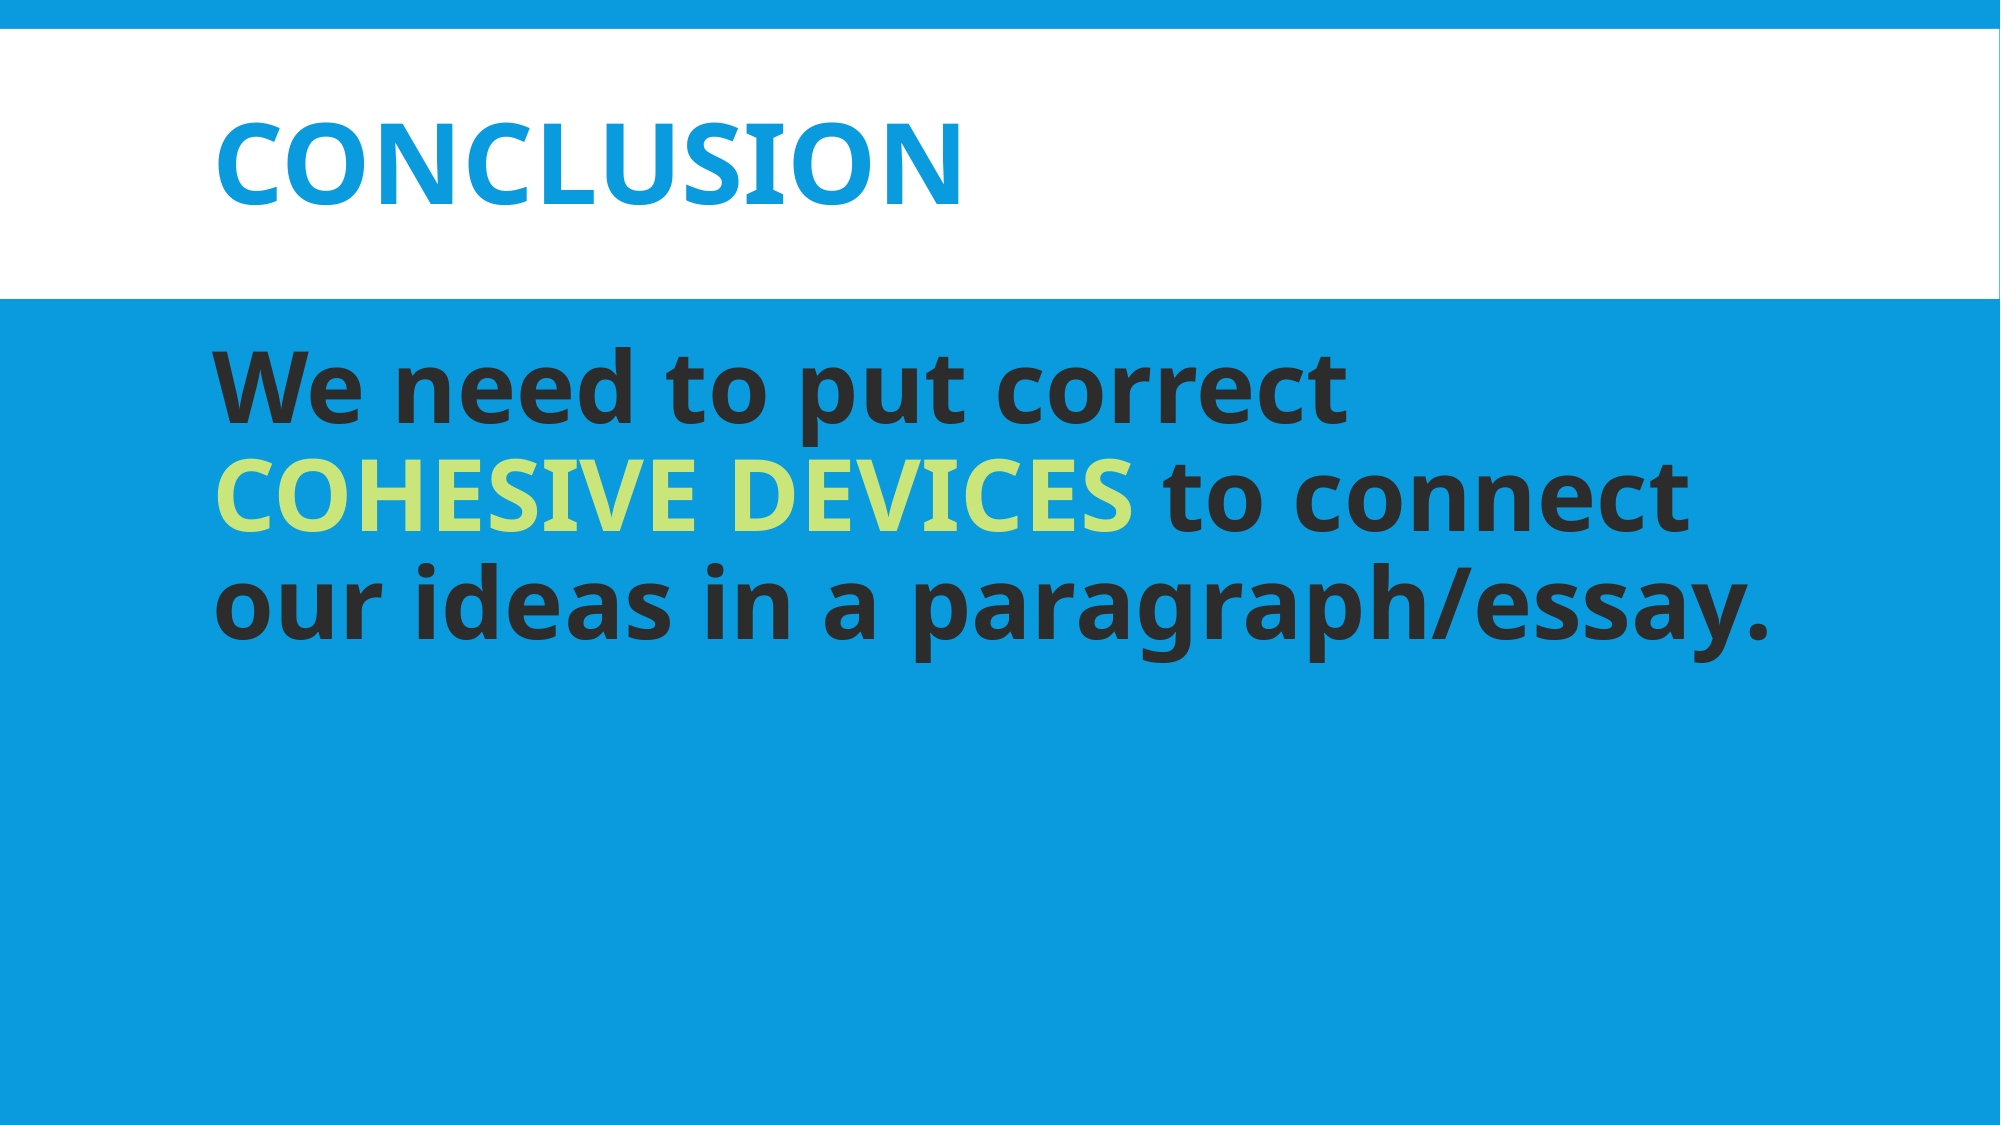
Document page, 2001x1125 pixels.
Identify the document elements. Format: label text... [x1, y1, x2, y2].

title CONCLUSION [197, 46, 1803, 295]
list We need to put correct COHESIVE DEVICES to connect our ideas in a paragraph/essay. [197, 329, 1803, 1020]
